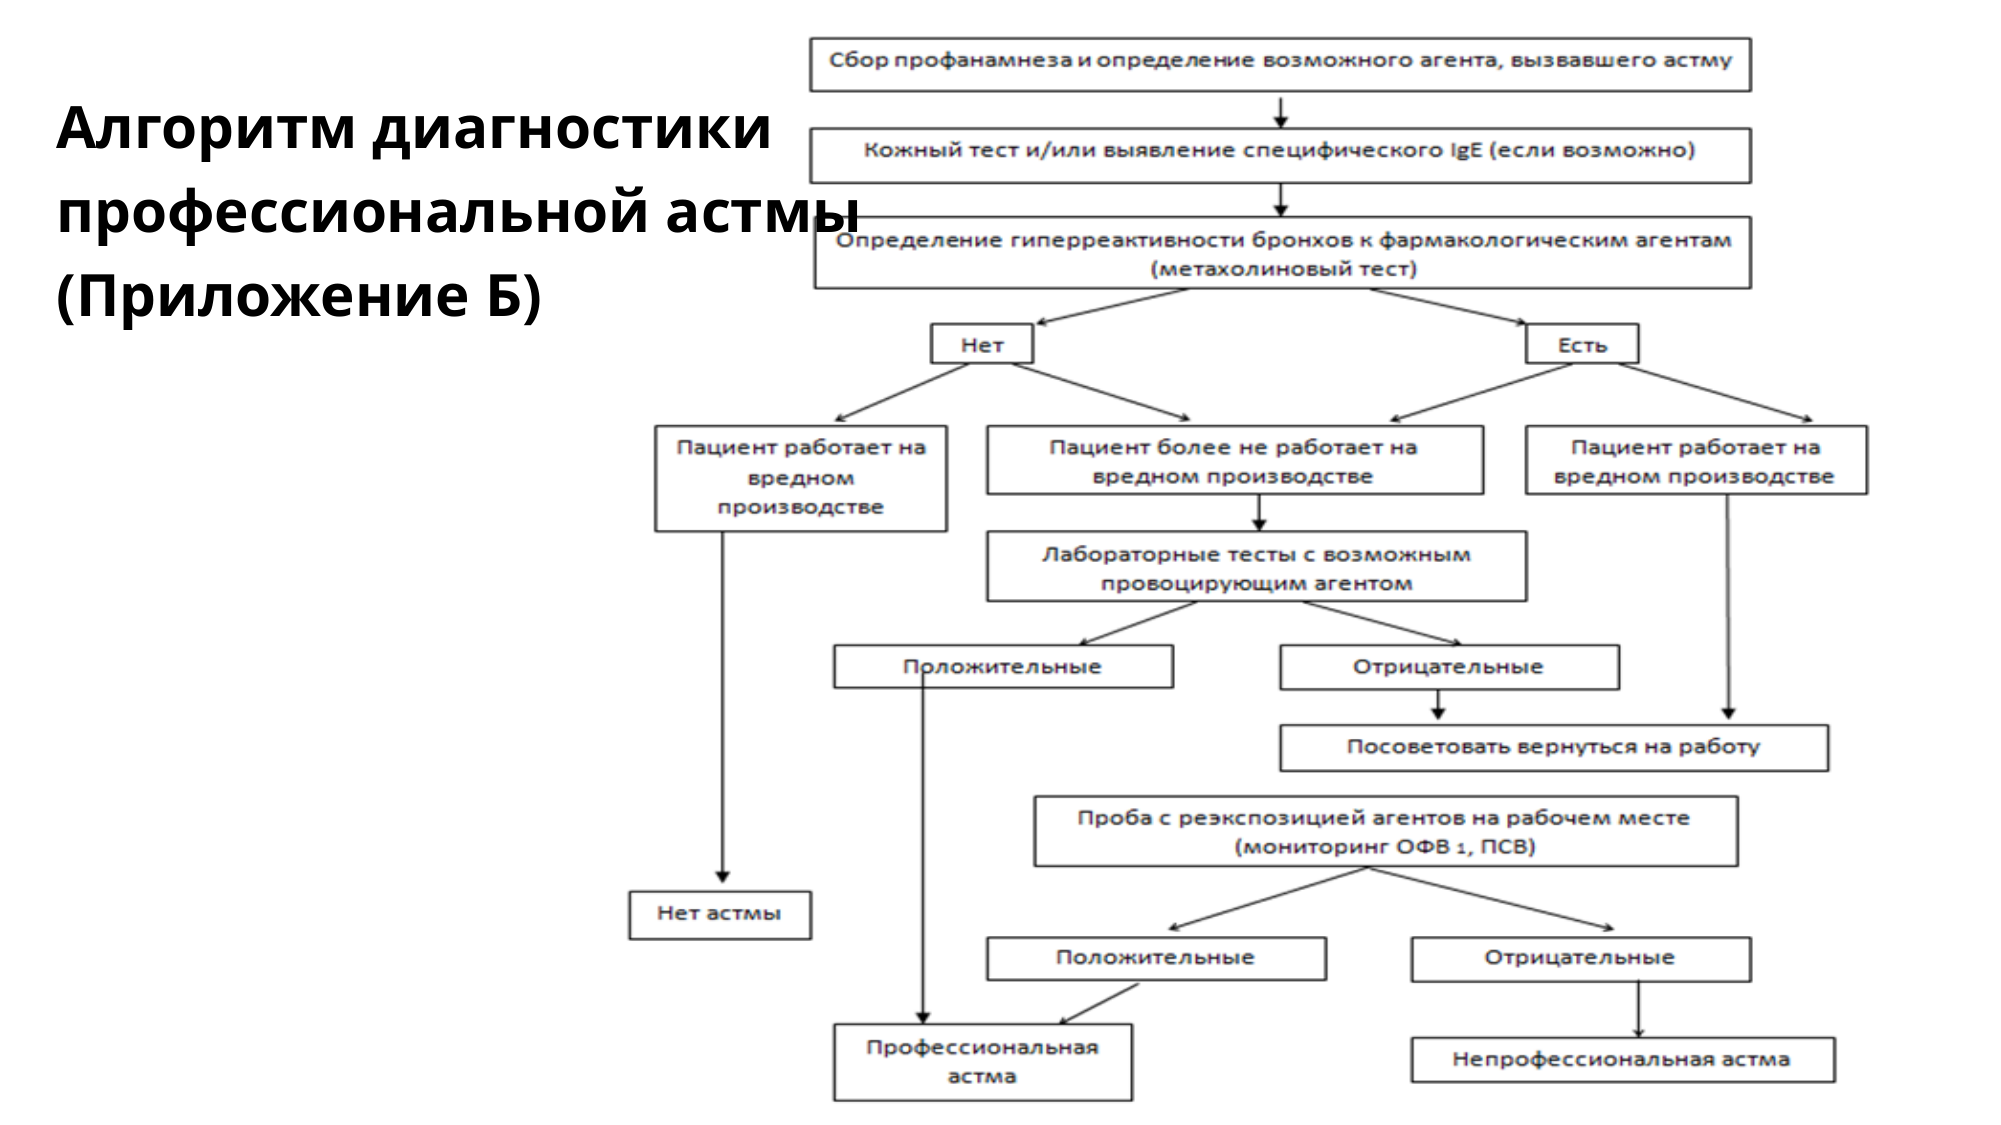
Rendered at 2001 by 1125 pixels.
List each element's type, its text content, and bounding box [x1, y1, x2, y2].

picture [575, 10, 1908, 1120]
list Алгоритм диагностики профессиональной астмы (Приложение Б) [41, 90, 575, 1003]
